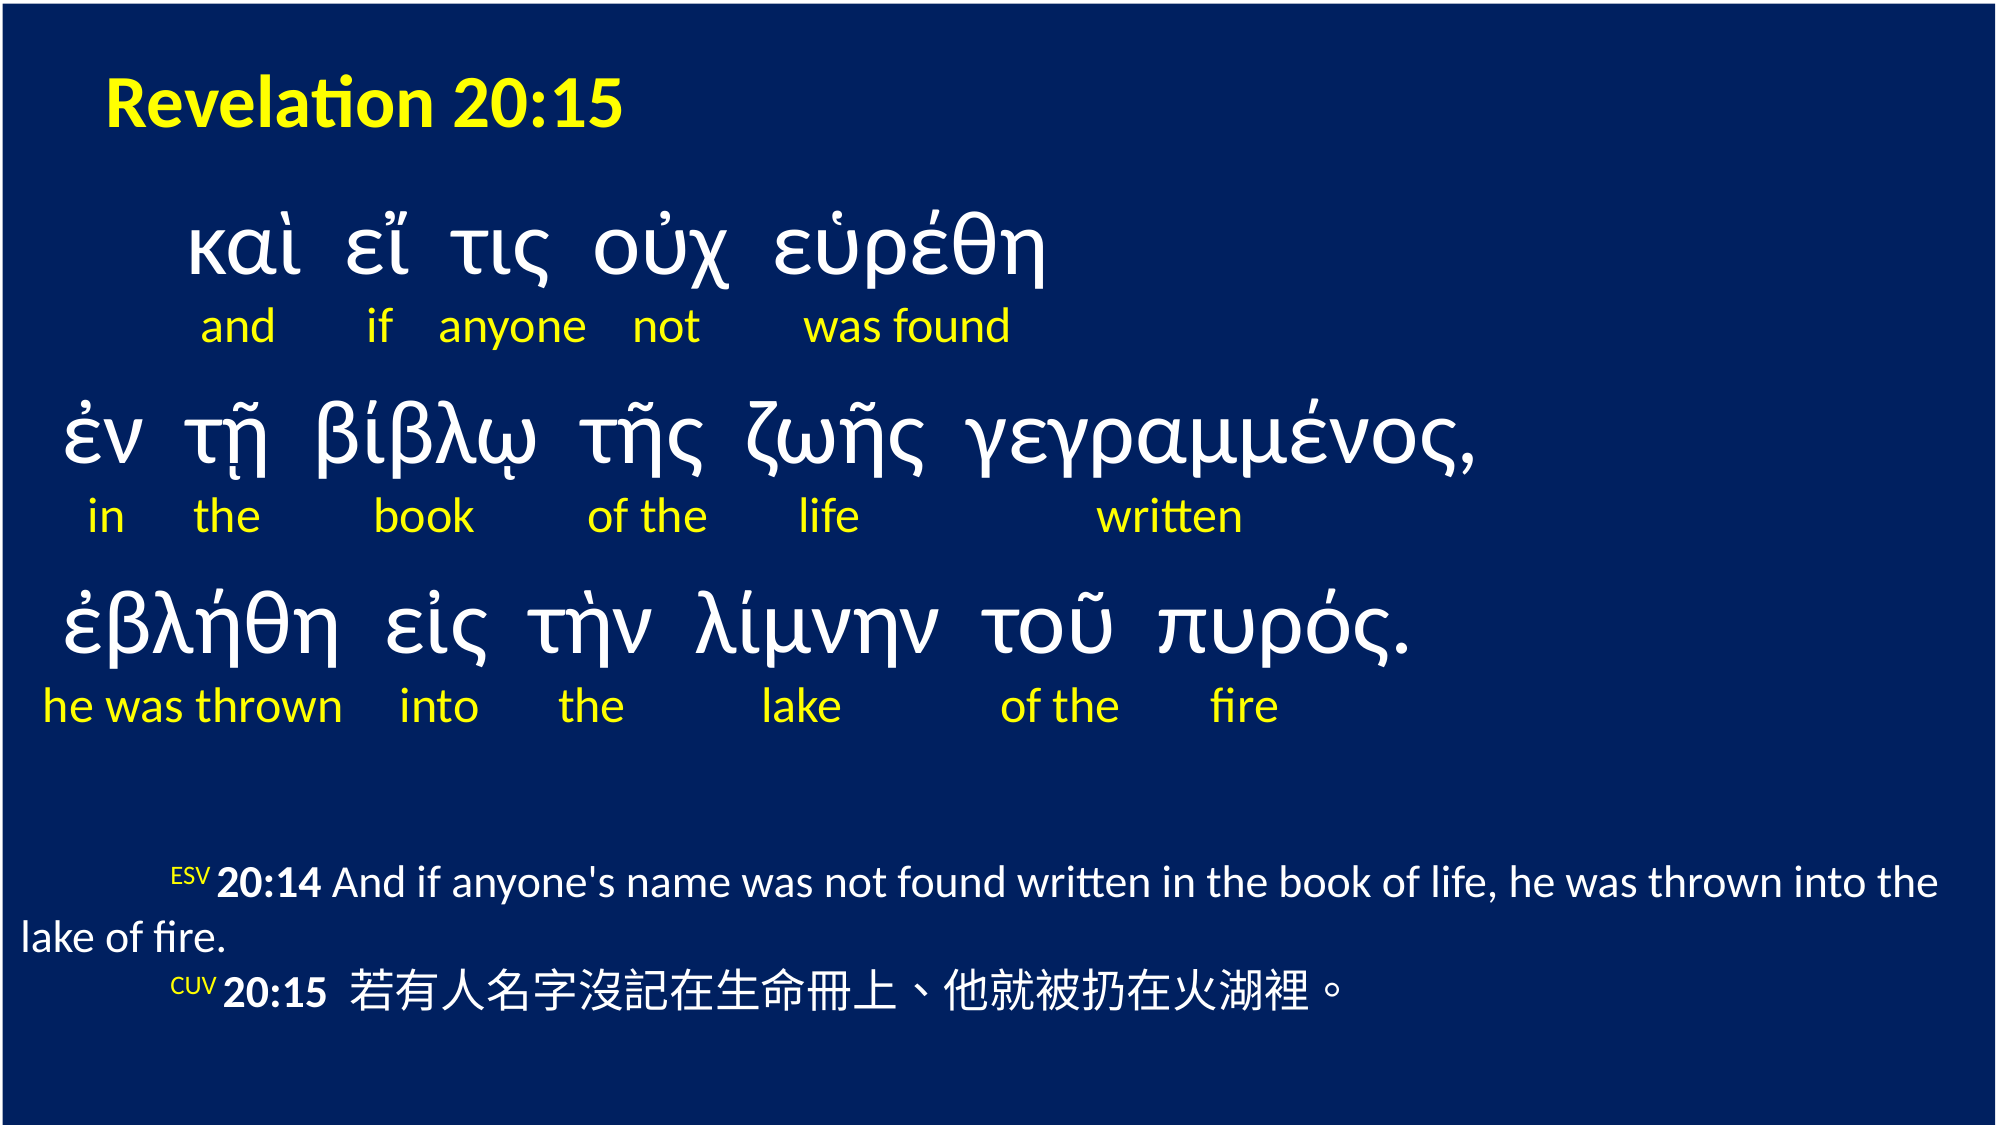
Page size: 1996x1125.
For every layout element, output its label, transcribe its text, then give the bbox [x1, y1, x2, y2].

text_box Revelation 20:15 καὶ εἴ τις οὐχ εὑρέθη and if anyone not was found ἐν τῇ βίβλῳ τῆς ζωῆς γεγραμμένος, in the book of the life written ἐβλήθη εἰς τὴν λίμνην τοῦ πυρός. he was thrown into the lake of the fire ESV 20:14 And if anyone's name was not found written in the book of life, he was thrown into the lake of fire. CUV 20:15 若有人名字沒記在生命冊上、他就被扔在火湖裡。 [2, 3, 1996, 1125]
